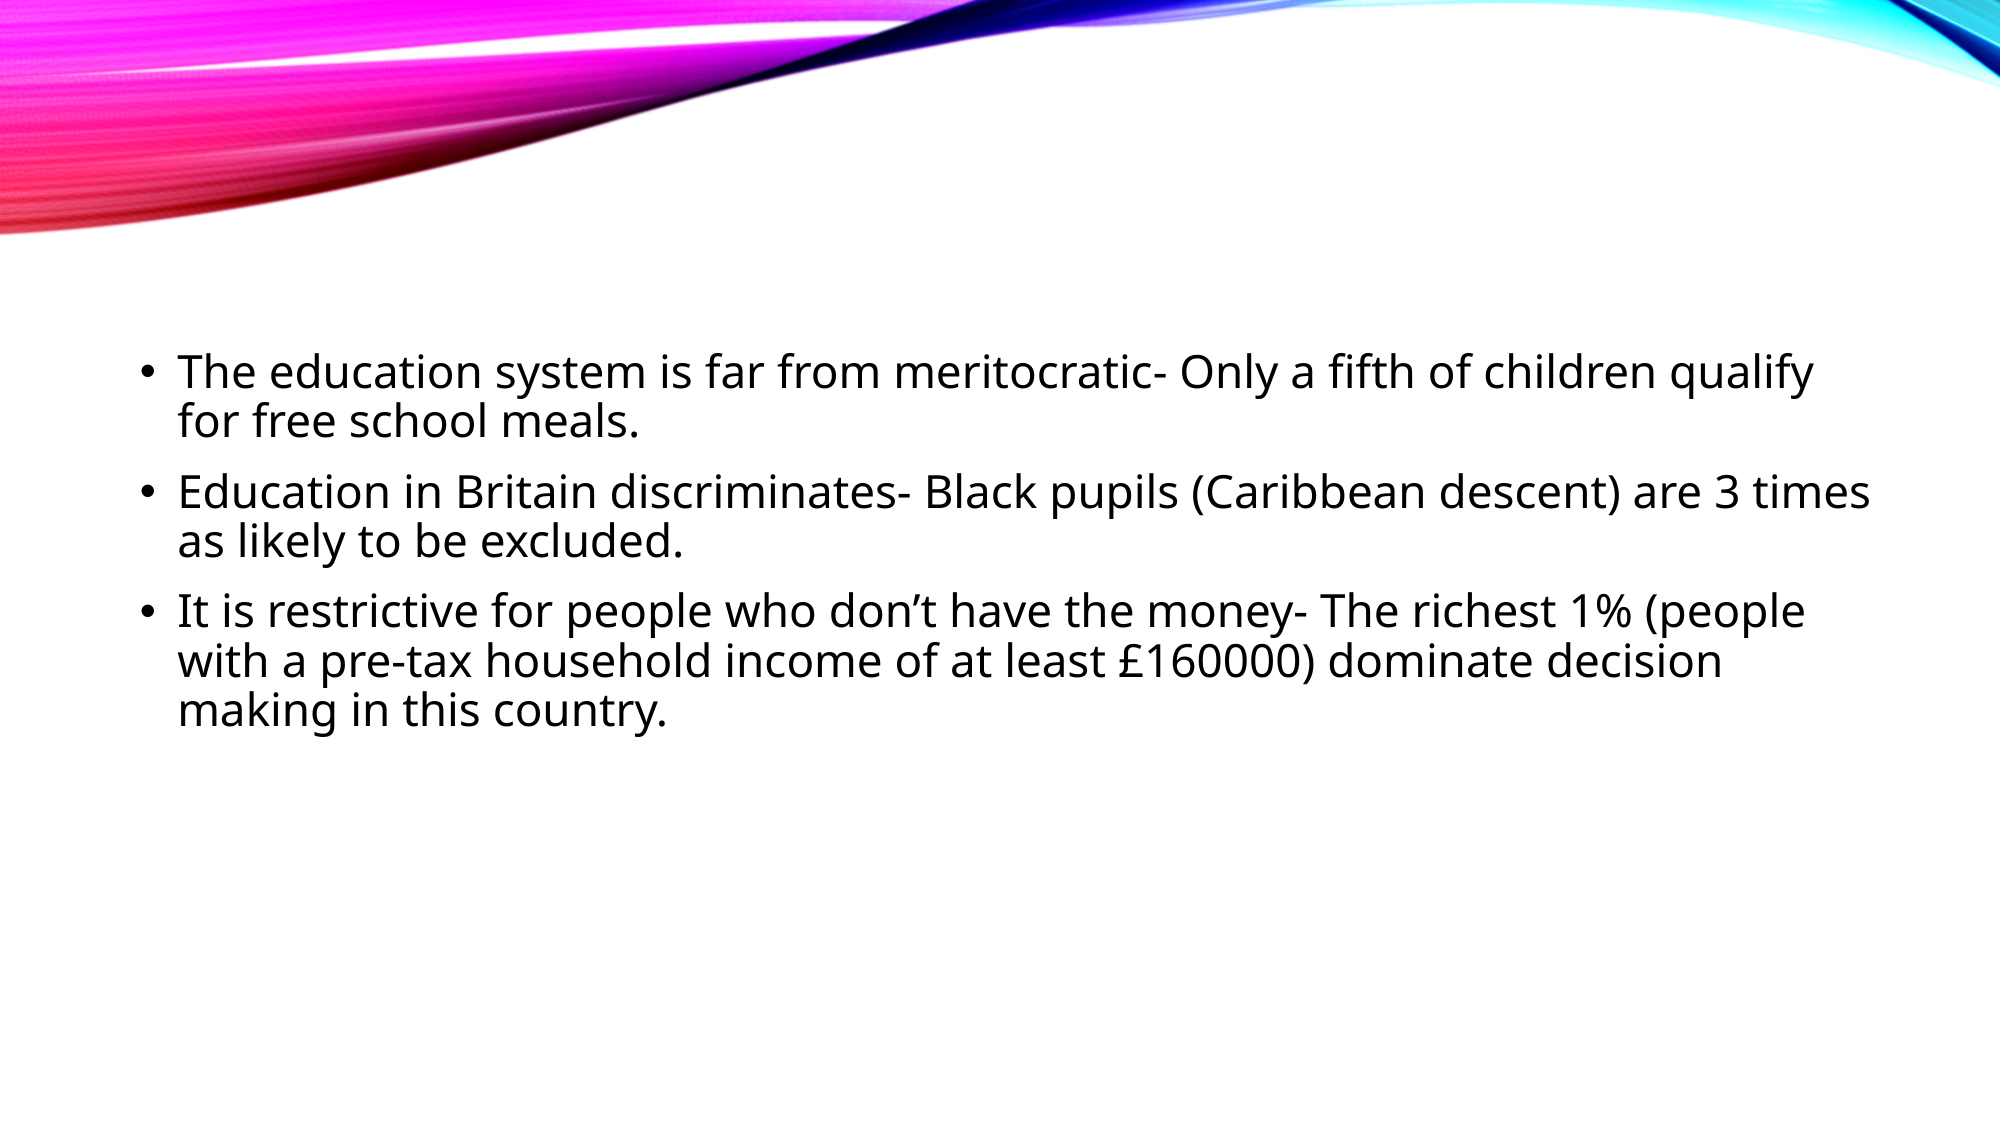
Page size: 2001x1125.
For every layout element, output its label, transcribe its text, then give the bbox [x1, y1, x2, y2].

picture [1910, 0, 2000, 45]
picture [0, 0, 2000, 237]
list The education system is far from meritocratic- Only a fifth of children qualify for free school meals. Education in Britain discriminates- Black pupils (Caribbean descent) are 3 times as likely to be excluded. It is restrictive for people who don’t have the money- The richest 1% (people with a pre-tax household income of at least £160000) dominate decision making in this country. [124, 341, 1900, 863]
picture [1890, 0, 2000, 75]
